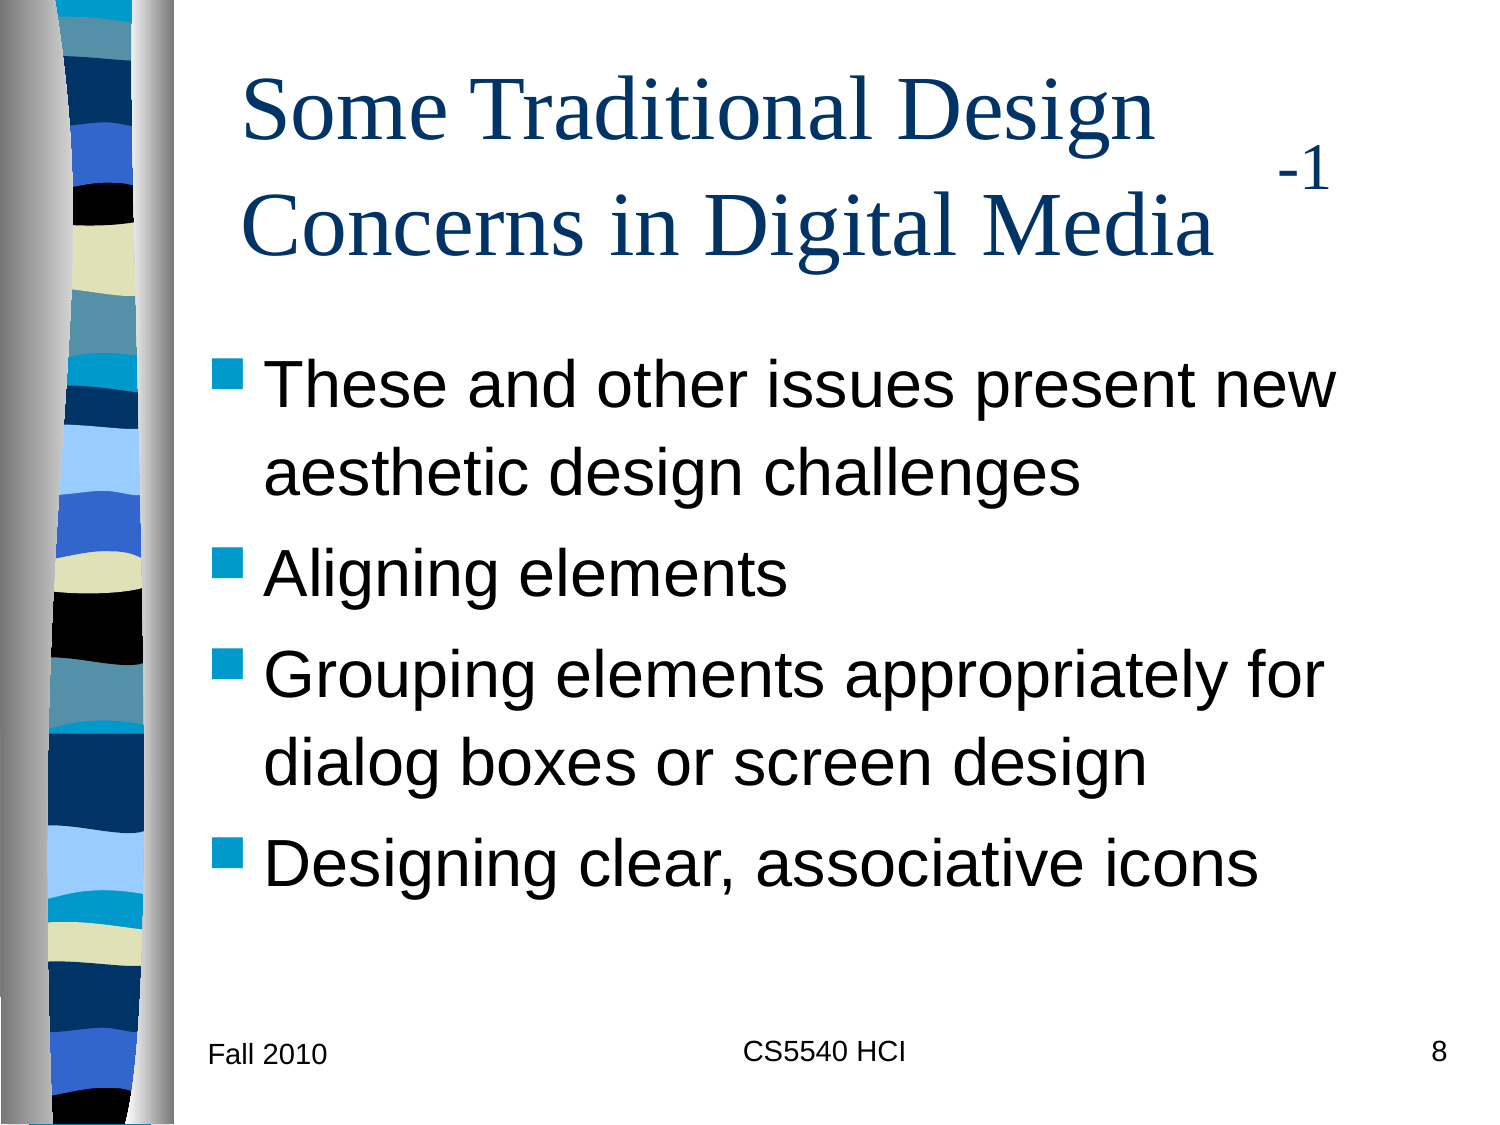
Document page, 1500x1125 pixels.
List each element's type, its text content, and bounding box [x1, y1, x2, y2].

list These and other issues present new aesthetic design challenges Aligning elements Grouping elements appropriately for dialog boxes or screen design Designing clear, associative icons [192, 324, 1468, 1001]
footer CS5540 HCI [587, 1024, 1063, 1101]
table_header Some Traditional Design [226, 51, 1262, 166]
table_header -1 [1263, 51, 1462, 282]
table_cell Concerns in Digital Media [226, 167, 1262, 282]
slide_number 8 [1149, 1024, 1463, 1101]
slide_number Fall 2010 [192, 1027, 506, 1104]
